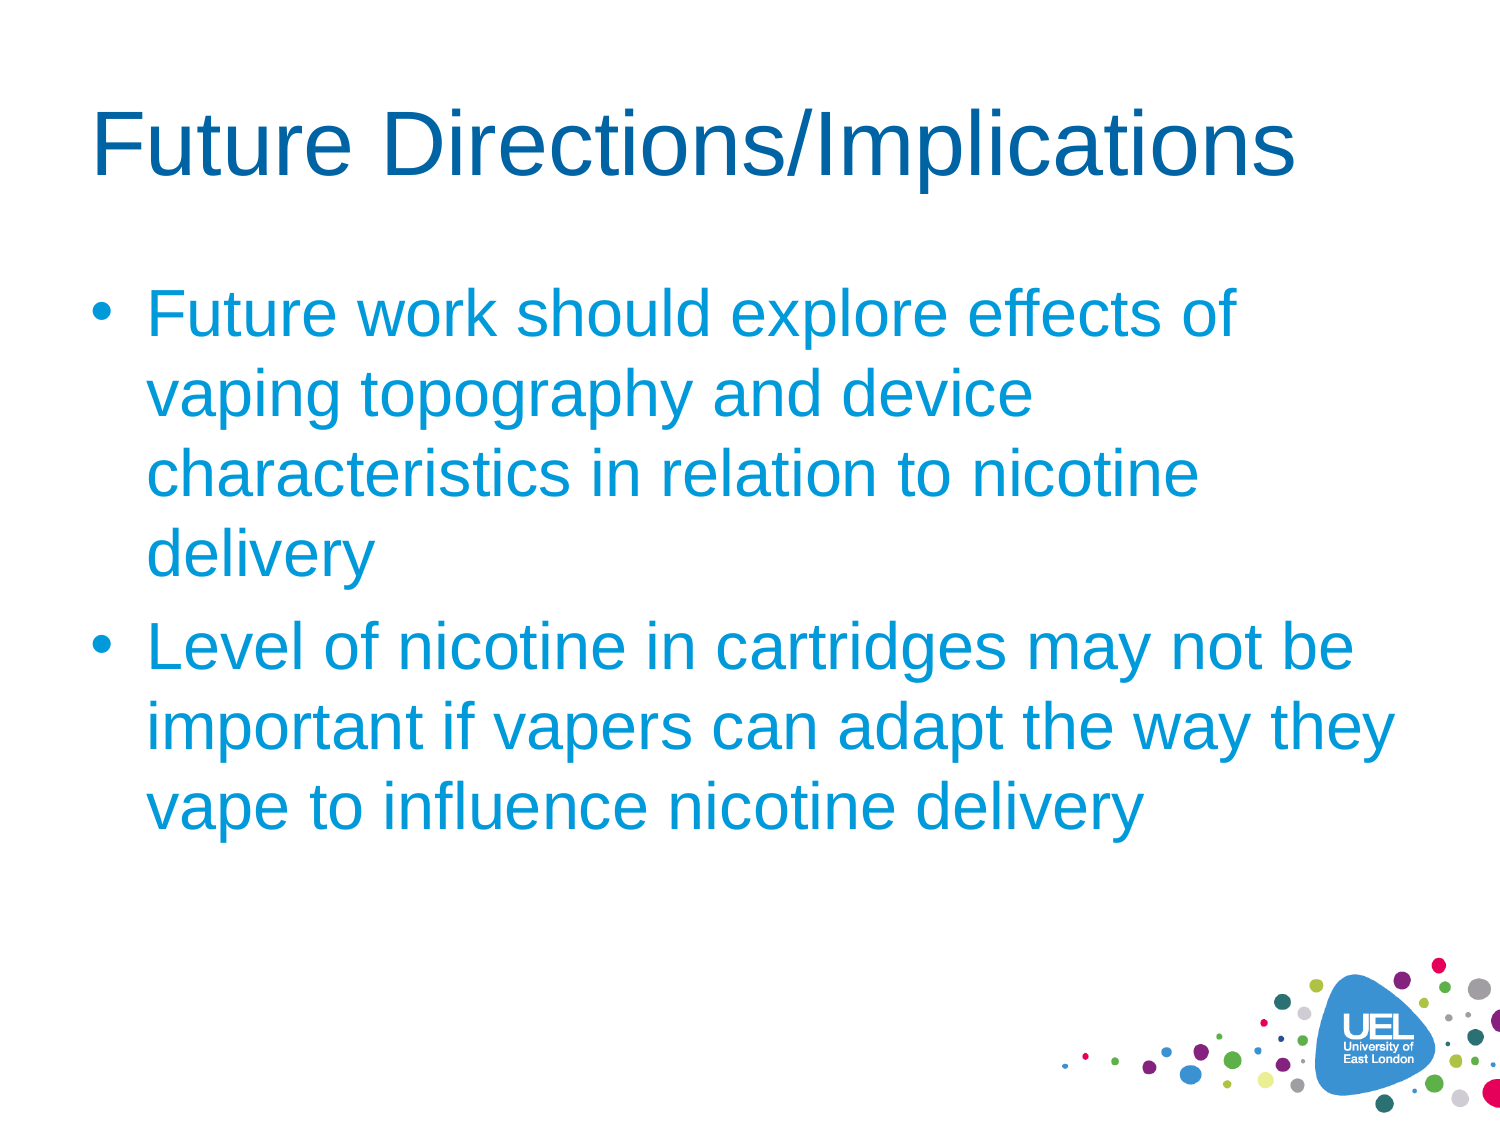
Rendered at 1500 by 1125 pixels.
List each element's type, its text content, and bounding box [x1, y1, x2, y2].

picture [1045, 930, 1500, 1125]
title Future Directions/Implications [75, 45, 1425, 233]
list Future work should explore effects of vaping topography and device characteristics in relation to nicotine delivery Level of nicotine in cartridges may not be important if vapers can adapt the way they vape to influence nicotine delivery [75, 262, 1425, 1005]
